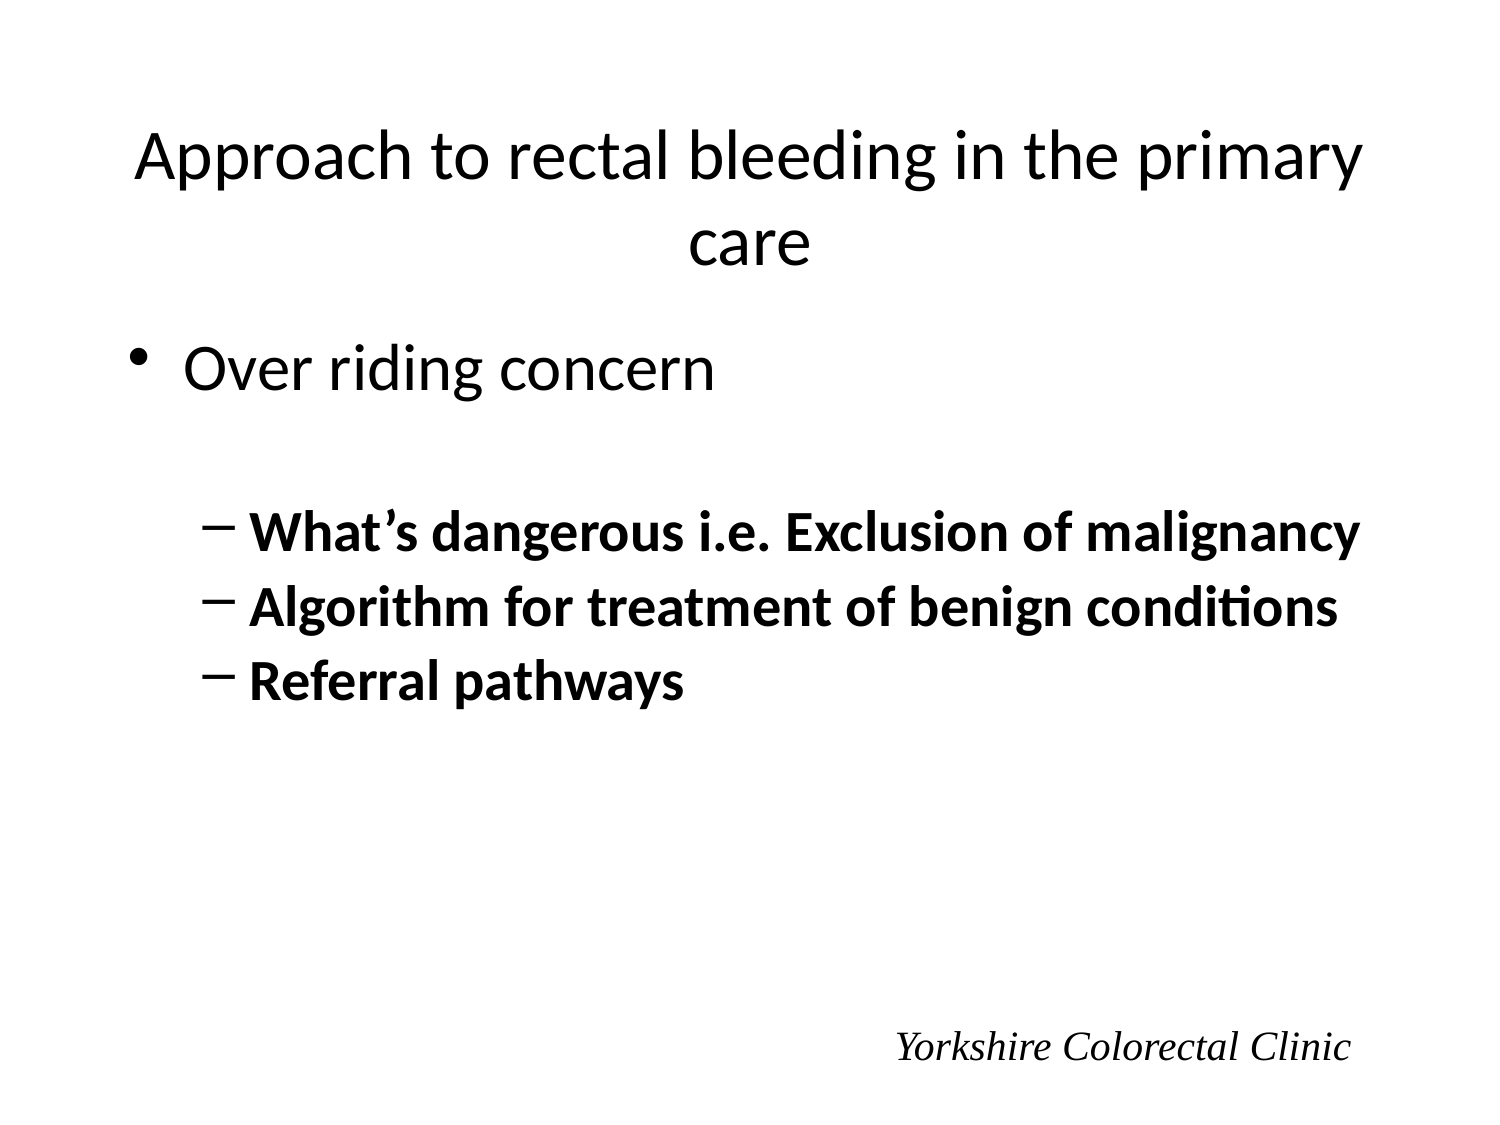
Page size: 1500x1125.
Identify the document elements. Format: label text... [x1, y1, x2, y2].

title Approach to rectal bleeding in the primary care [112, 99, 1388, 288]
list Over riding concern What’s dangerous i.e. Exclusion of malignancy Algorithm for treatment of benign conditions Referral pathways [112, 324, 1436, 1000]
